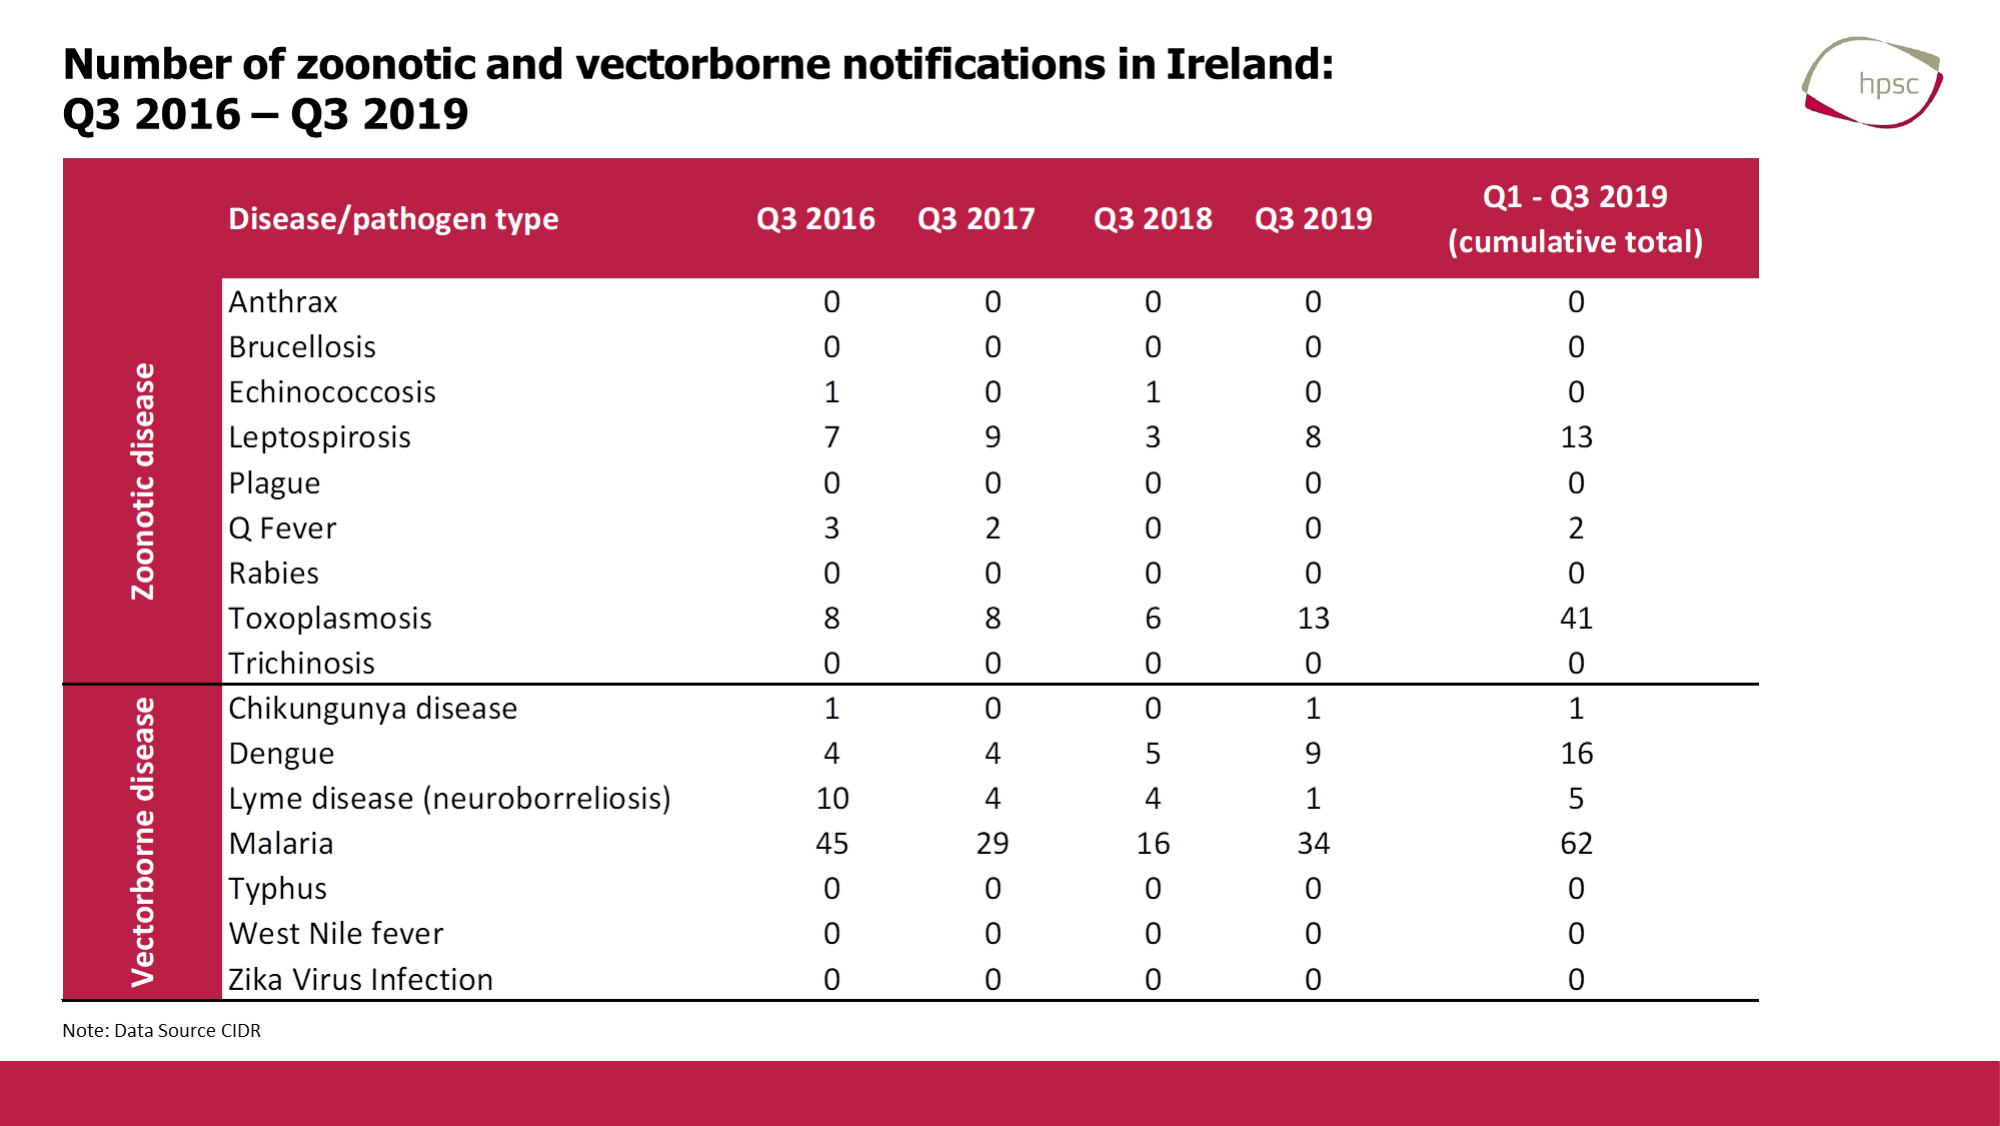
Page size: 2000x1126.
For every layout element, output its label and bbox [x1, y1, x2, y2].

picture [37, 24, 1761, 1055]
picture [1787, 12, 1956, 153]
